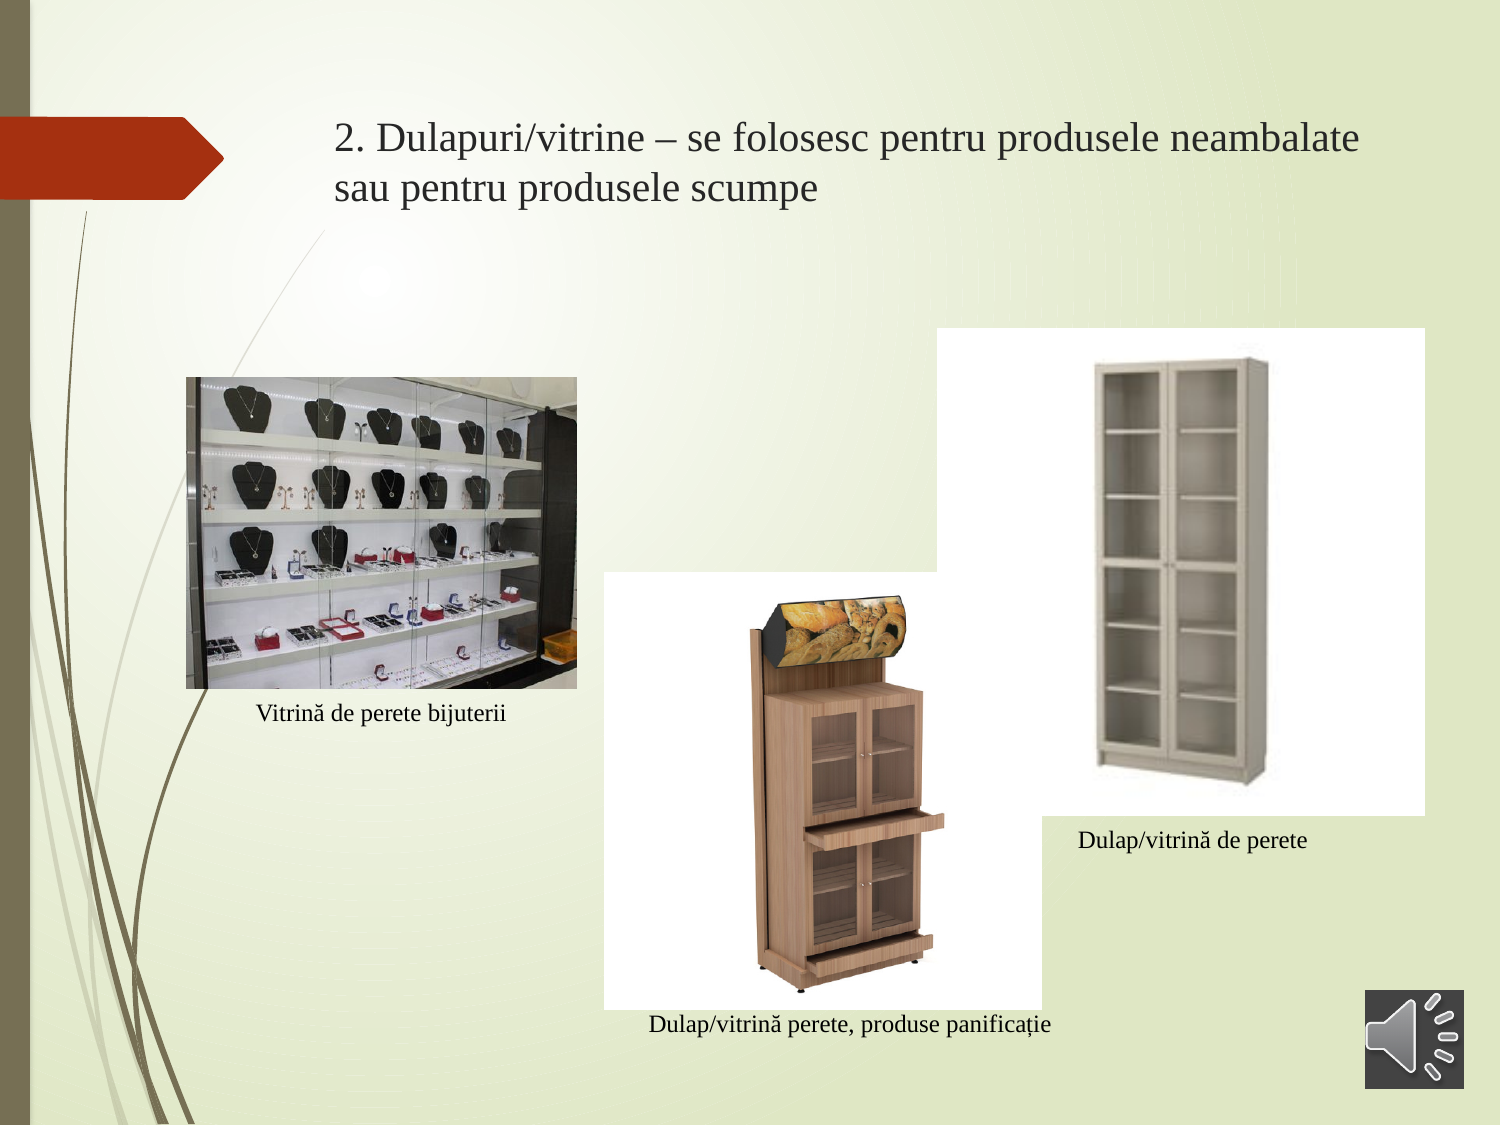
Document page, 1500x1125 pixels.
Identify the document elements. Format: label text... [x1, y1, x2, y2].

picture [603, 328, 1425, 1011]
text_box Dulap/vitrină de perete [1063, 825, 1330, 861]
text_box Dulap/vitrină perete, produse panificație [633, 1000, 1067, 1045]
title 2. Dulapuri/vitrine – se folosesc pentru produsele neambalate sau pentru produsele scumpe [319, 102, 1400, 313]
picture [186, 377, 577, 690]
picture [1364, 989, 1465, 1090]
text_box Vitrină de perete bijuterii [240, 699, 522, 734]
